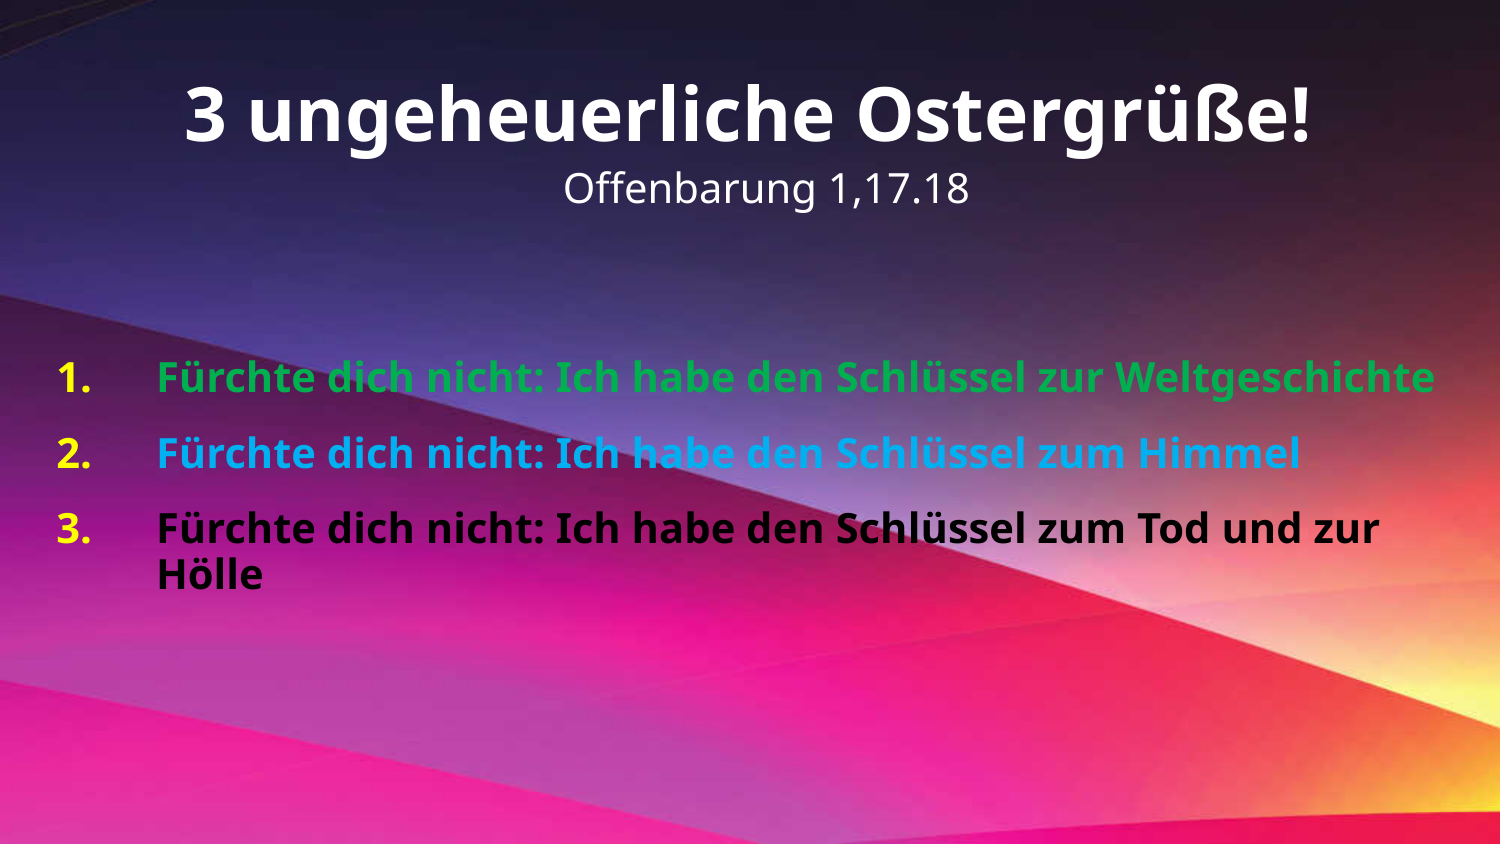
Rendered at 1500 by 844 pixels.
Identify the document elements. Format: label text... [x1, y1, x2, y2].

picture [0, 0, 1500, 844]
text_box Fürchte dich nicht: Ich habe den Schlüssel zur Weltgeschichte Fürchte dich nicht: Ich habe den Schlüssel zum Himmel Fürchte dich nicht: Ich habe den Schlüssel zum Tod und zur Hölle [41, 348, 1459, 577]
text_box 3 ungeheuerliche Ostergrüße! Offenbarung 1,17.18 [81, 67, 1416, 280]
